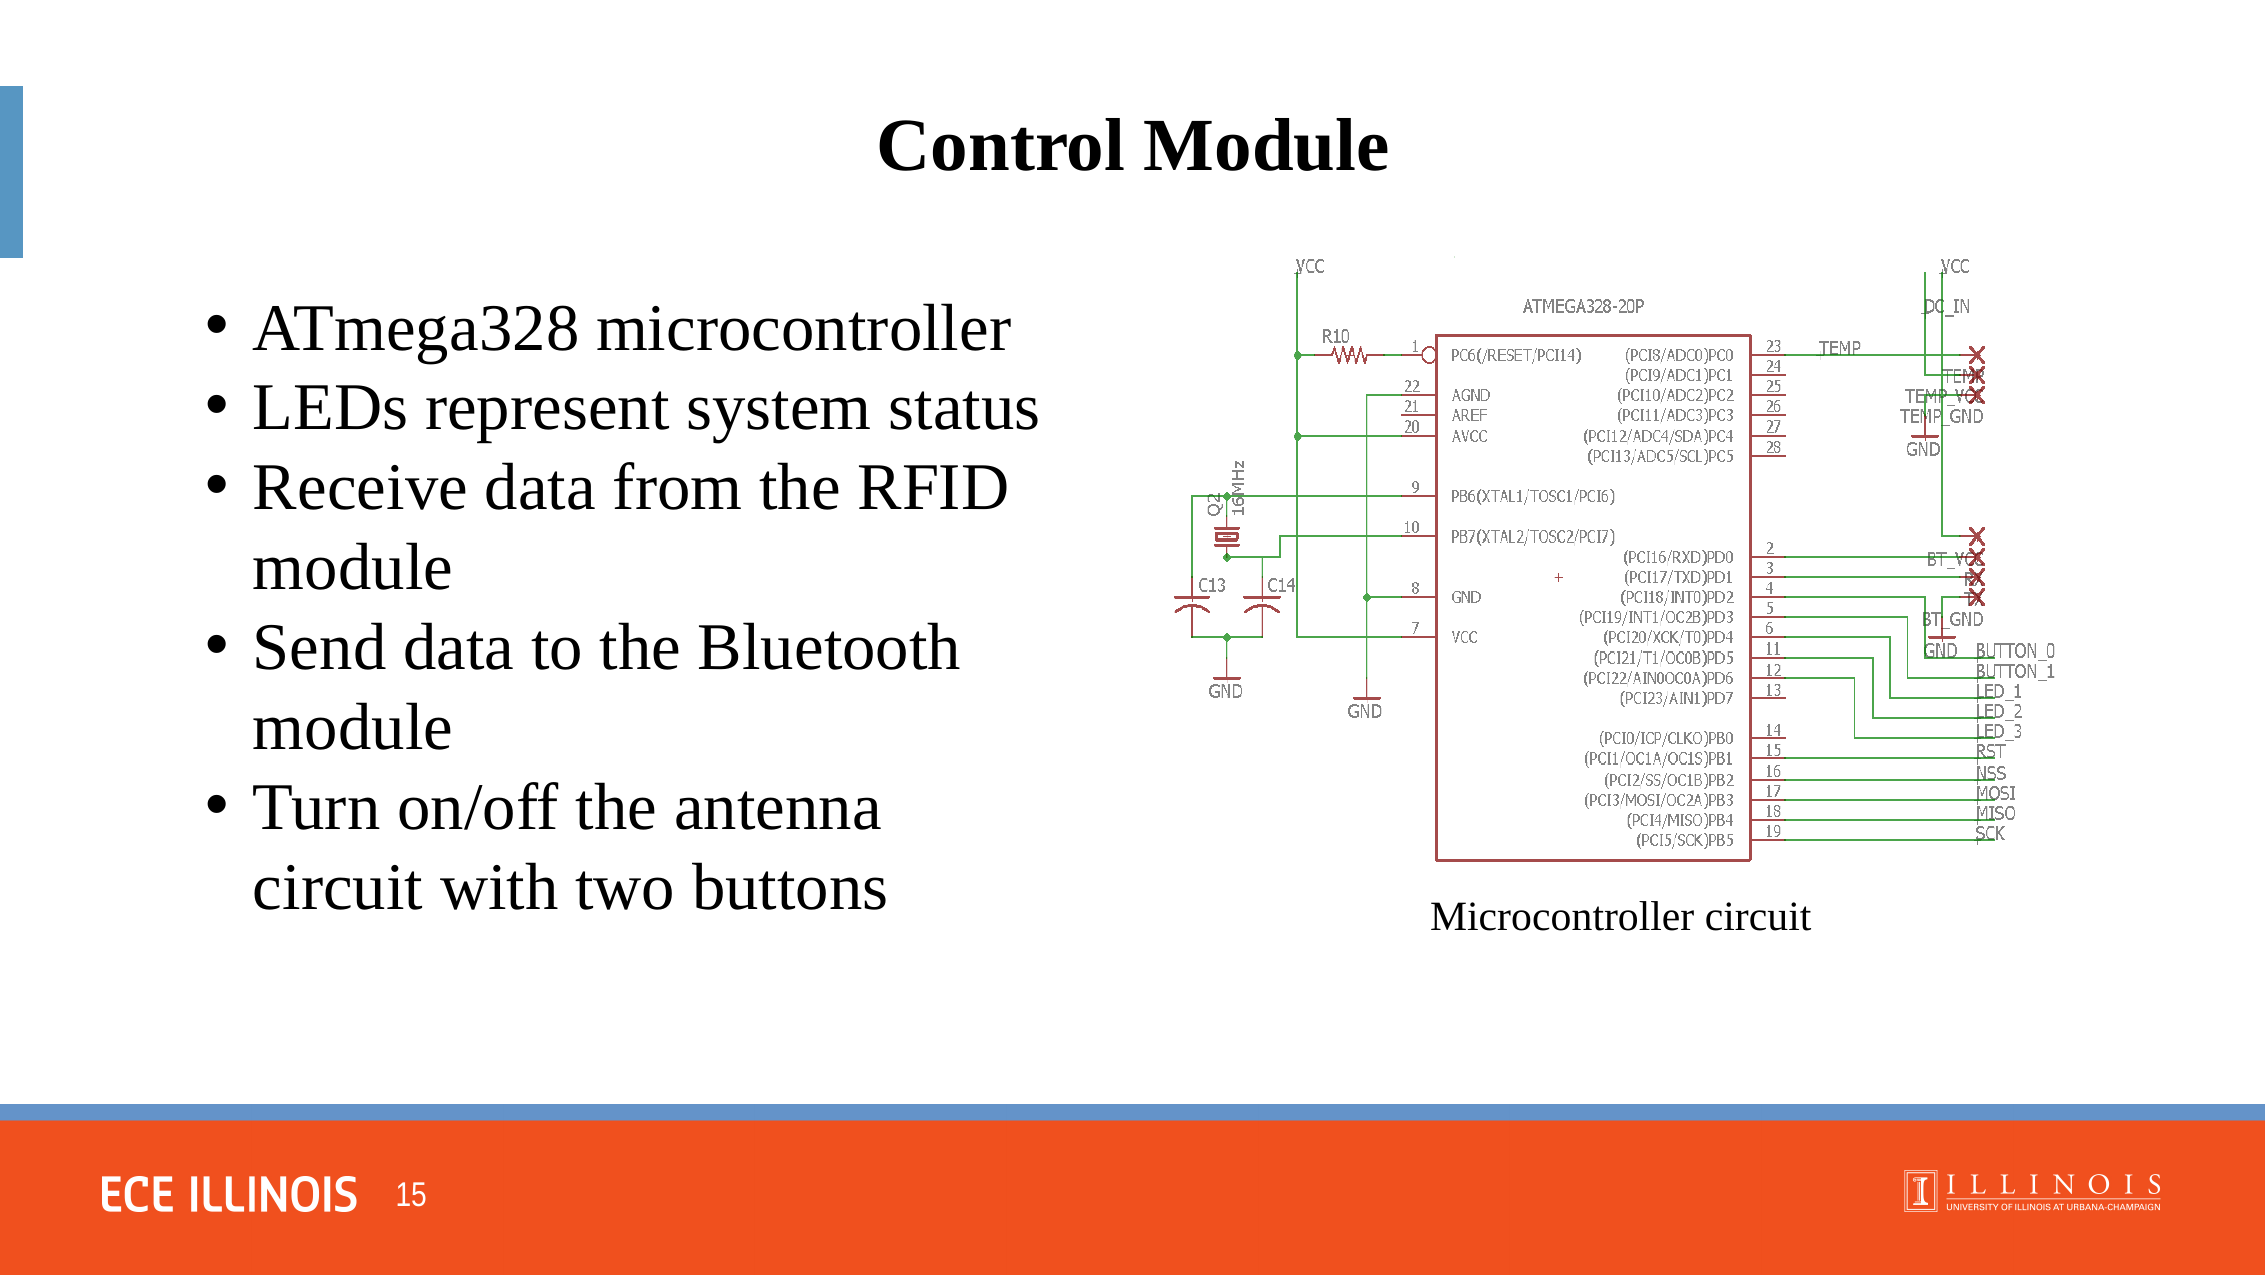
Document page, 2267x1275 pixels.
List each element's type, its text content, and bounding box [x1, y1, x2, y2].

text_box Microcontroller circuit [1415, 885, 1827, 947]
text_box Control Module [0, 88, 2267, 194]
picture [0, 1104, 2265, 1275]
text_box ATmega328 microcontroller LEDs represent system status Receive data from the RFID module Send data to the Bluetooth module Turn on/off the antenna circuit with two buttons [191, 275, 1084, 931]
picture [1168, 256, 2074, 877]
